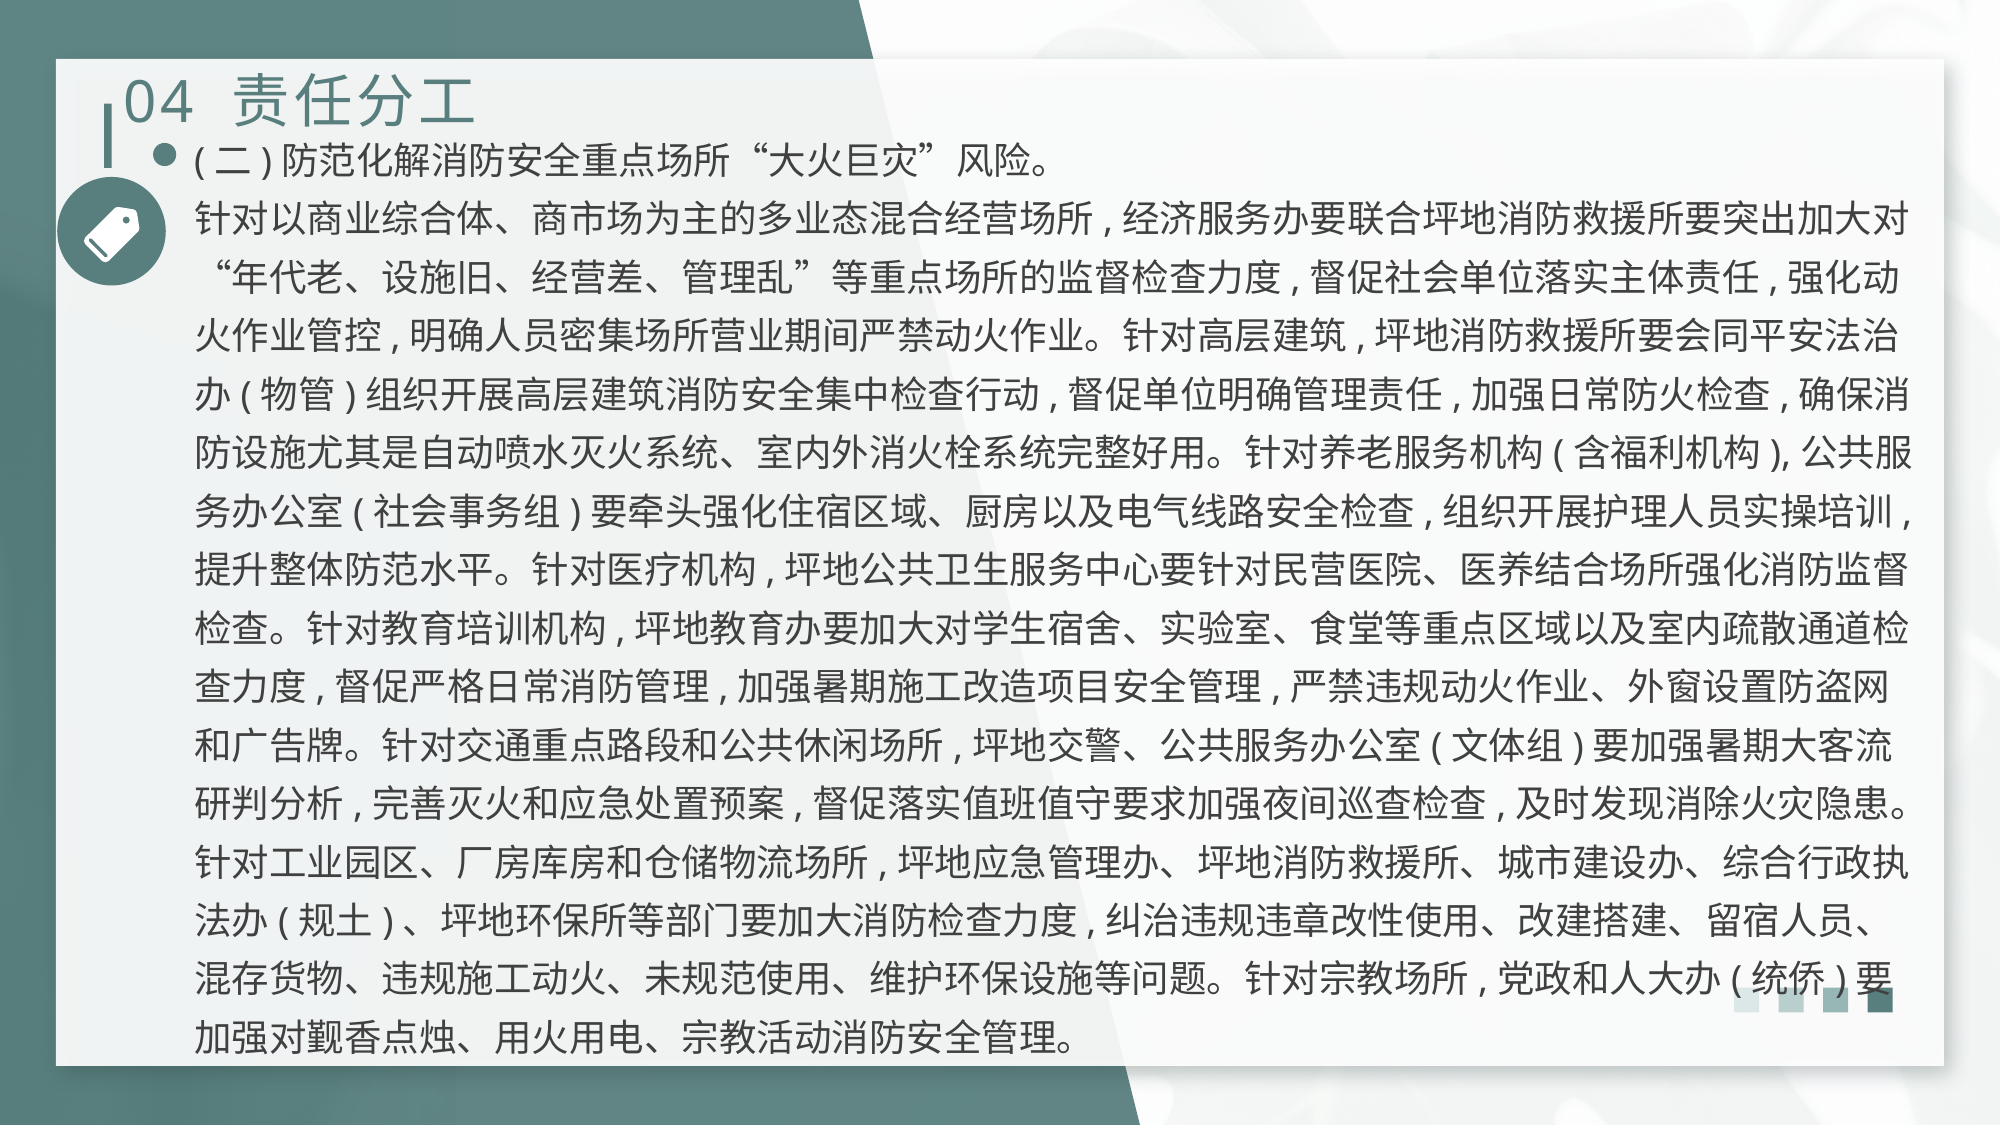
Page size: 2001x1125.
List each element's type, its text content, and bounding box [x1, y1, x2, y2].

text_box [57, 176, 166, 286]
title 04 责任分工 [108, 0, 899, 201]
text_box (二)防范化解消防安全重点场所“大火巨灾”风险。 针对以商业综合体、商市场为主的多业态混合经营场所,经济服务办要联合坪地消防救援所要突出加大对“年代老、设施旧、经营差、管理乱”等重点场所的监督检查力度,督促社会单位落实主体责任,强化动火作业管控,明确人员密集场所营业期间严禁动火作业。针对高层建筑,坪地消防救援所要会同平安法治办(物管)组织开展高层建筑消防安全集中检查行动,督促单位明确管理责任,加强日常防火检查,确保消防设施尤其是自动喷水灭火系统、室内外消火栓系统完整好用。针对养老服务机构(含福利机构),公共服务办公室(社会事务组)要牵头强化住宿区域、厨房以及电气线路安全检查,组织开展护理人员实操培训,提升整体防范水平。针对医疗机构,坪地公共卫生服务中心要针对民营医院、医养结合场所强化消防监督检查。针对教育培训机构,坪地教育办要加大对学生宿舍、实验室、食堂等重点区域以及室内疏散通道检查力度,督促严格日常消防管理,加强暑期施工改造项目安全管理,严禁违规动火作业、外窗设置防盗网和广告牌。针对交通重点路段和公共休闲场所,坪地交警、公共服务办公室(文体组)要加强暑期大客流研判分析,完善灭火和应急处置预案,督促落实值班值守要求加强夜间巡查检查,及时发现消除火灾隐患。针对工业园区、厂房库房和仓储物流场所,坪地应急管理办、坪地消防救援所、城市建设办、综合行政执法办(规土)、坪地环保所等部门要加大消防检查力度,纠治违规违章改性使用、改建搭建、留宿人员、混存货物、违规施工动火、未规范使用、维护环保设施等问题。针对宗教场所,党政和人大办(统侨)要加强对觐香点烛、用火用电、宗教活动消防安全管理。 [194, 123, 1916, 1059]
